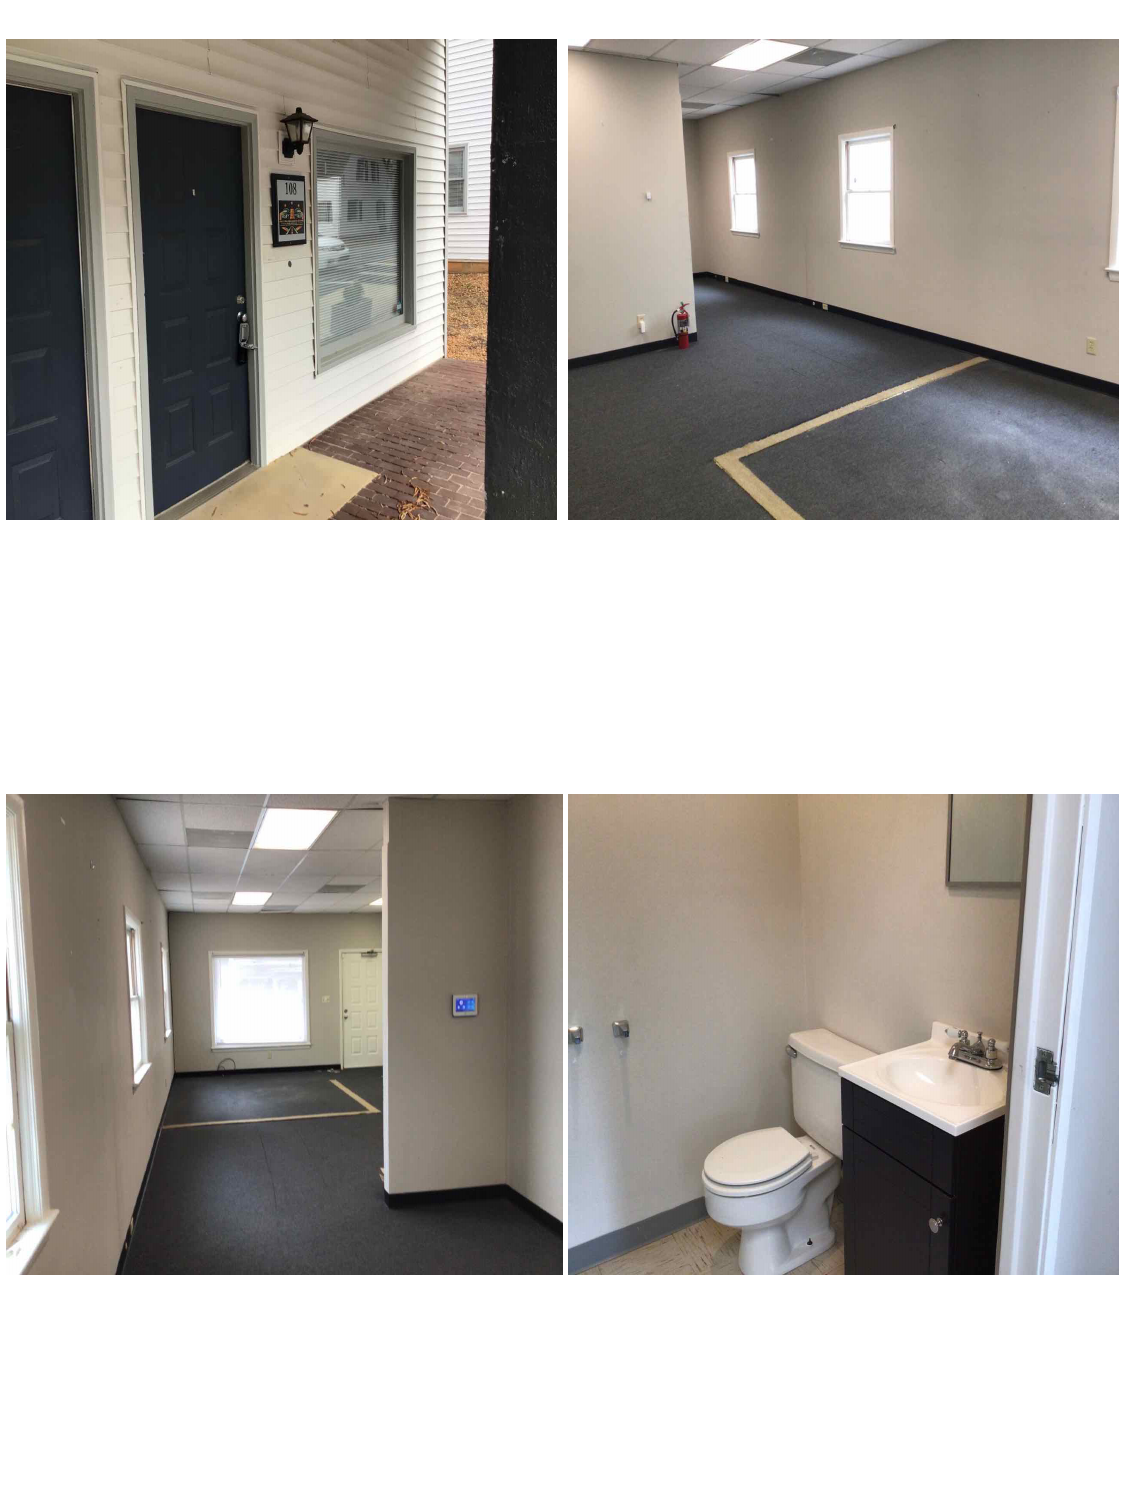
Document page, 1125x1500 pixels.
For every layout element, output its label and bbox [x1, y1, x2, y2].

picture [5, 39, 557, 520]
picture [568, 39, 1119, 520]
picture [568, 794, 1119, 1275]
picture [5, 794, 563, 1275]
